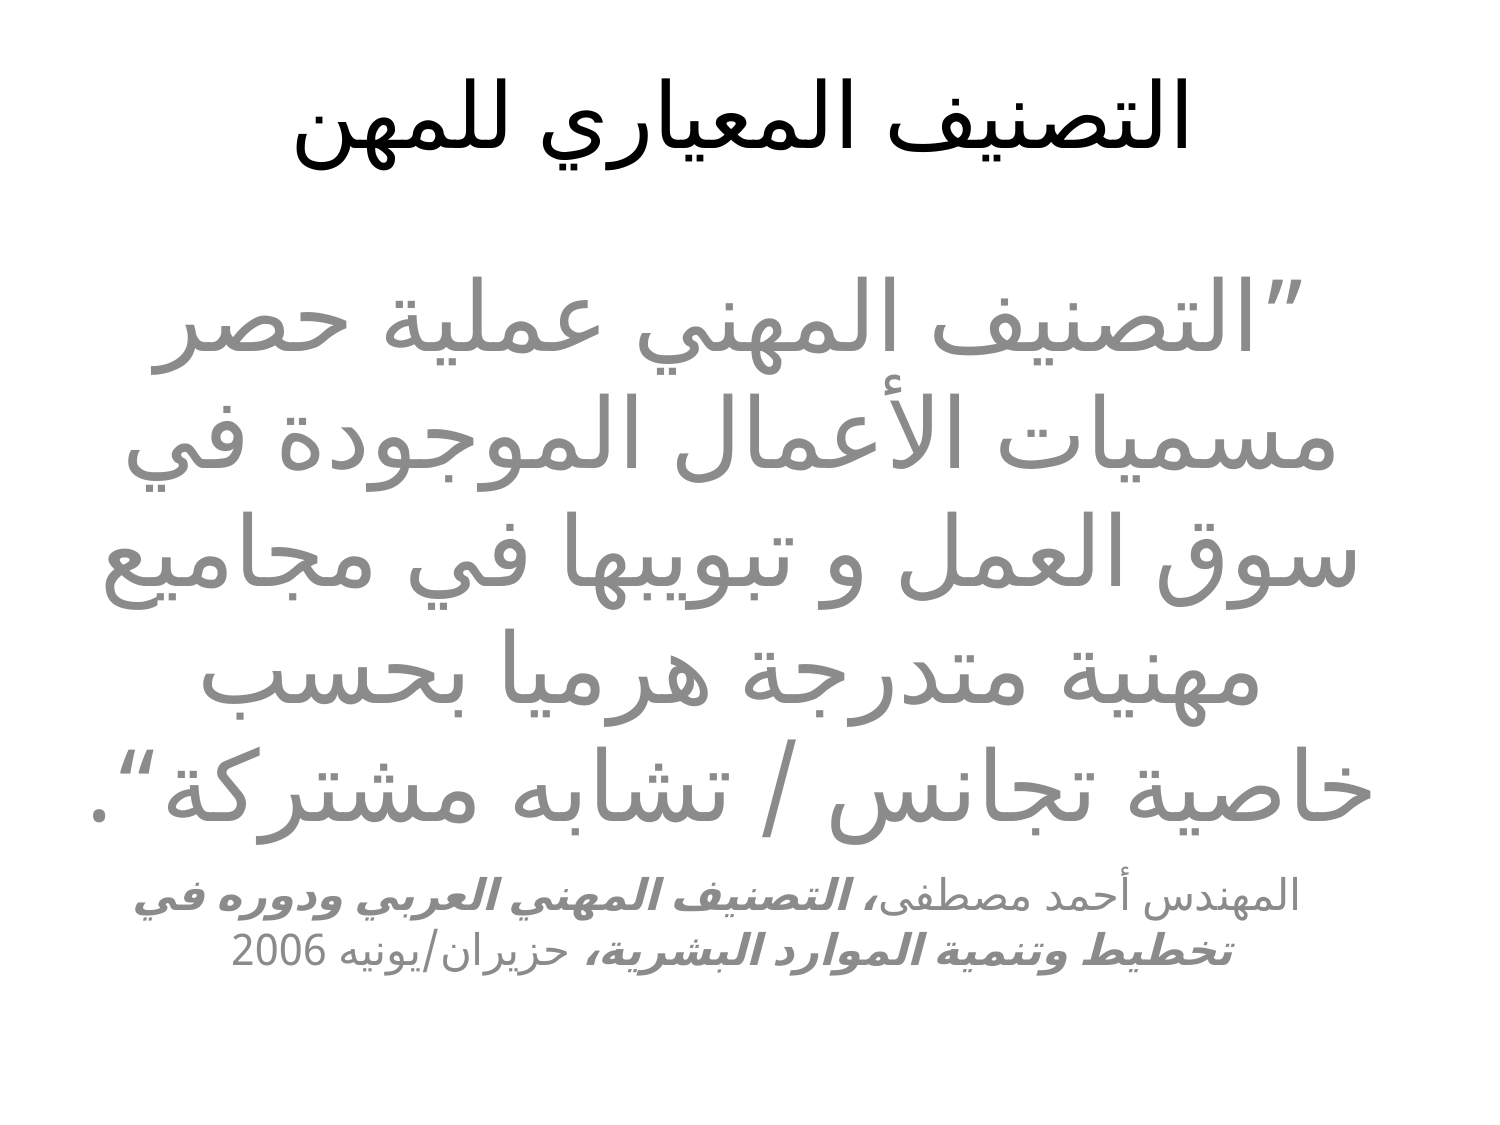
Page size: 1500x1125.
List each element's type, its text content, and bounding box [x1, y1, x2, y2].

title التصنيف المعياري للمهن [105, 35, 1381, 188]
subtitle ”التصنيف المهني عملية حصر مسميات الأعمال الموجودة في سوق العمل و تبويبها في مجاميع مهنية متدرجة هرميا بحسب خاصية تجانس / تشابه مشتركة“. المهندس أحمد مصطفى، التصنيف المهني العربي ودوره في تخطيط وتنمية الموارد البشرية، حزيران/يونيه 2006 [70, 246, 1395, 1020]
